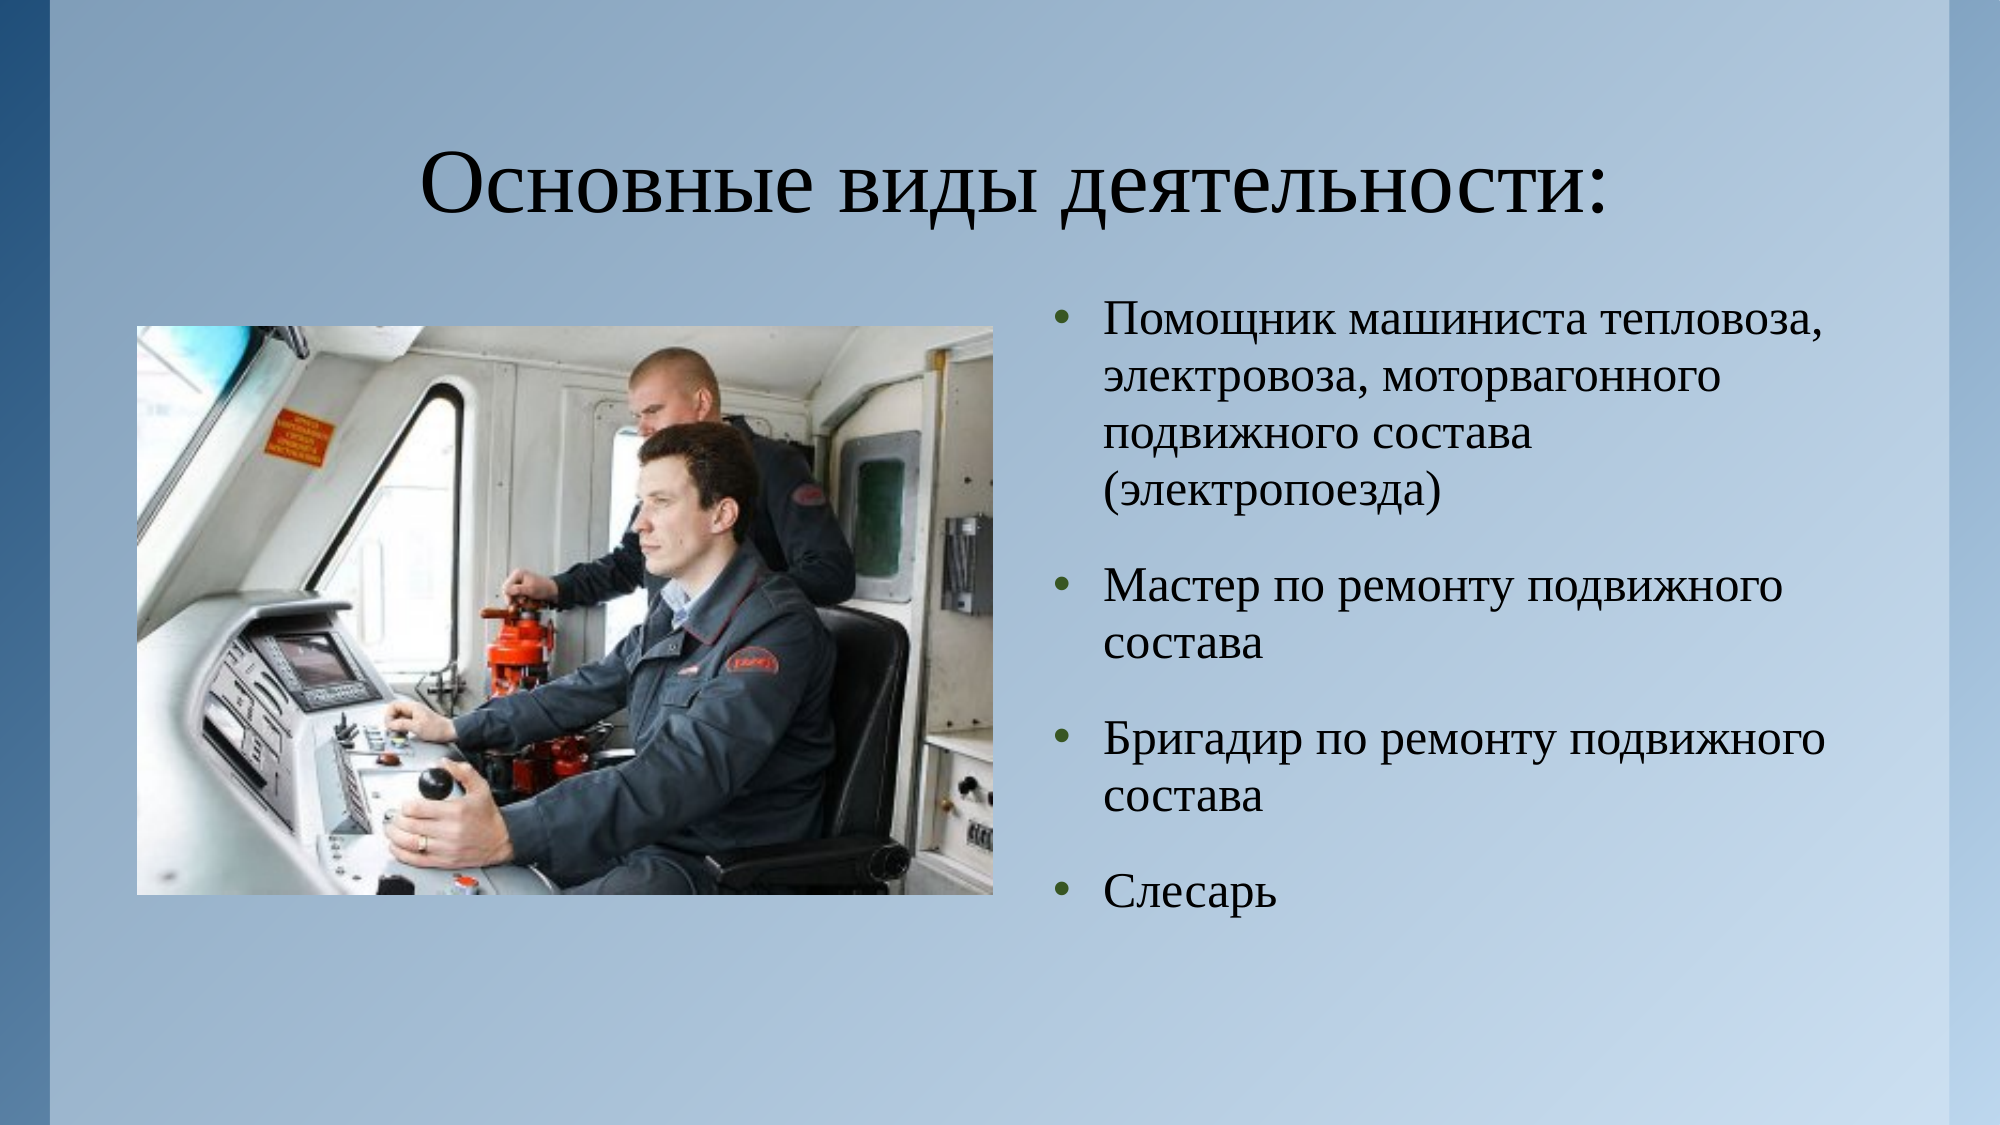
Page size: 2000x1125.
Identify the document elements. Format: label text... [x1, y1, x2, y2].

title Основные виды деятельности: [183, 12, 1850, 242]
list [137, 326, 993, 896]
list Помощник машиниста тепловоза, электровоза, моторвагонного подвижного состава (электропоезда) Мастер по ремонту подвижного состава Бригадир по ремонту подвижного состава Слесарь [1033, 279, 1850, 1013]
